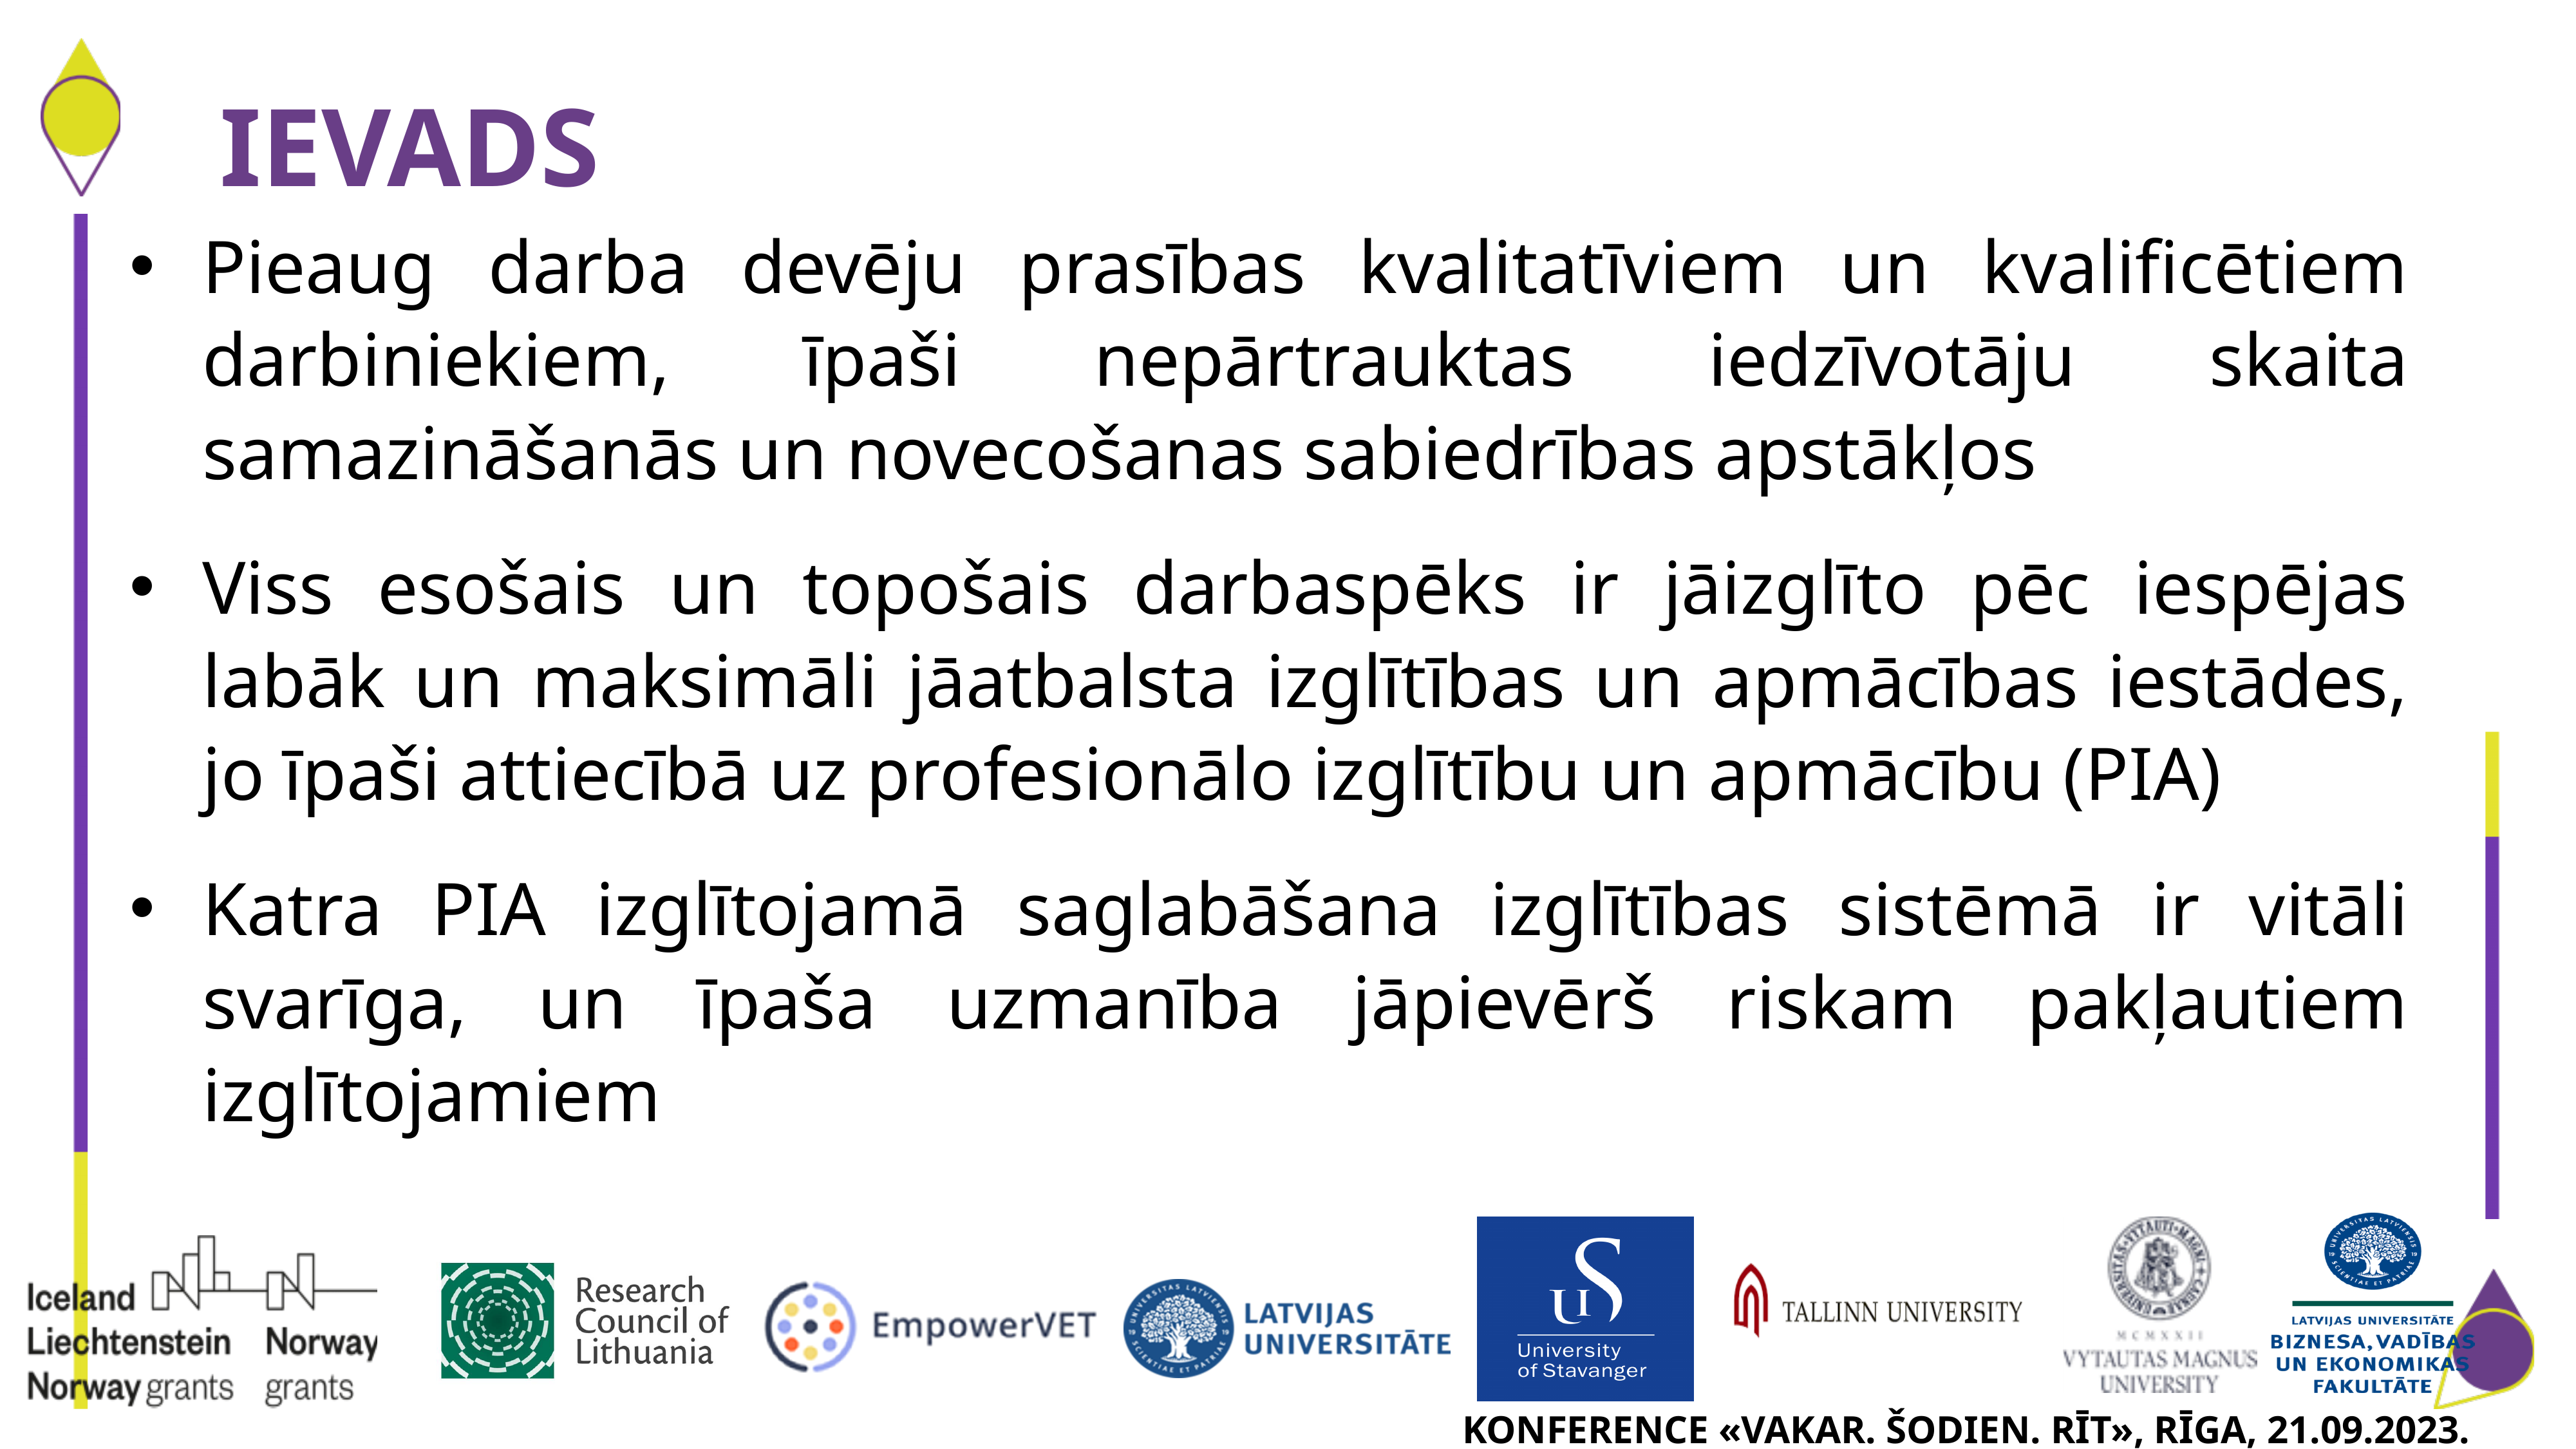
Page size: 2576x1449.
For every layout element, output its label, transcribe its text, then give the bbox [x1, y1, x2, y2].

picture [2271, 1213, 2475, 1393]
picture [1477, 1217, 1694, 1402]
text_box KONFERENCE «VAKAR. ŠODIEN. RĪT», RĪGA, 21.09.2023. [1453, 1409, 2480, 1449]
picture [1123, 1278, 1451, 1378]
picture [26, 1213, 1097, 1428]
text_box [40, 38, 2535, 1409]
picture [1700, 1217, 2056, 1393]
picture [2063, 1217, 2258, 1393]
